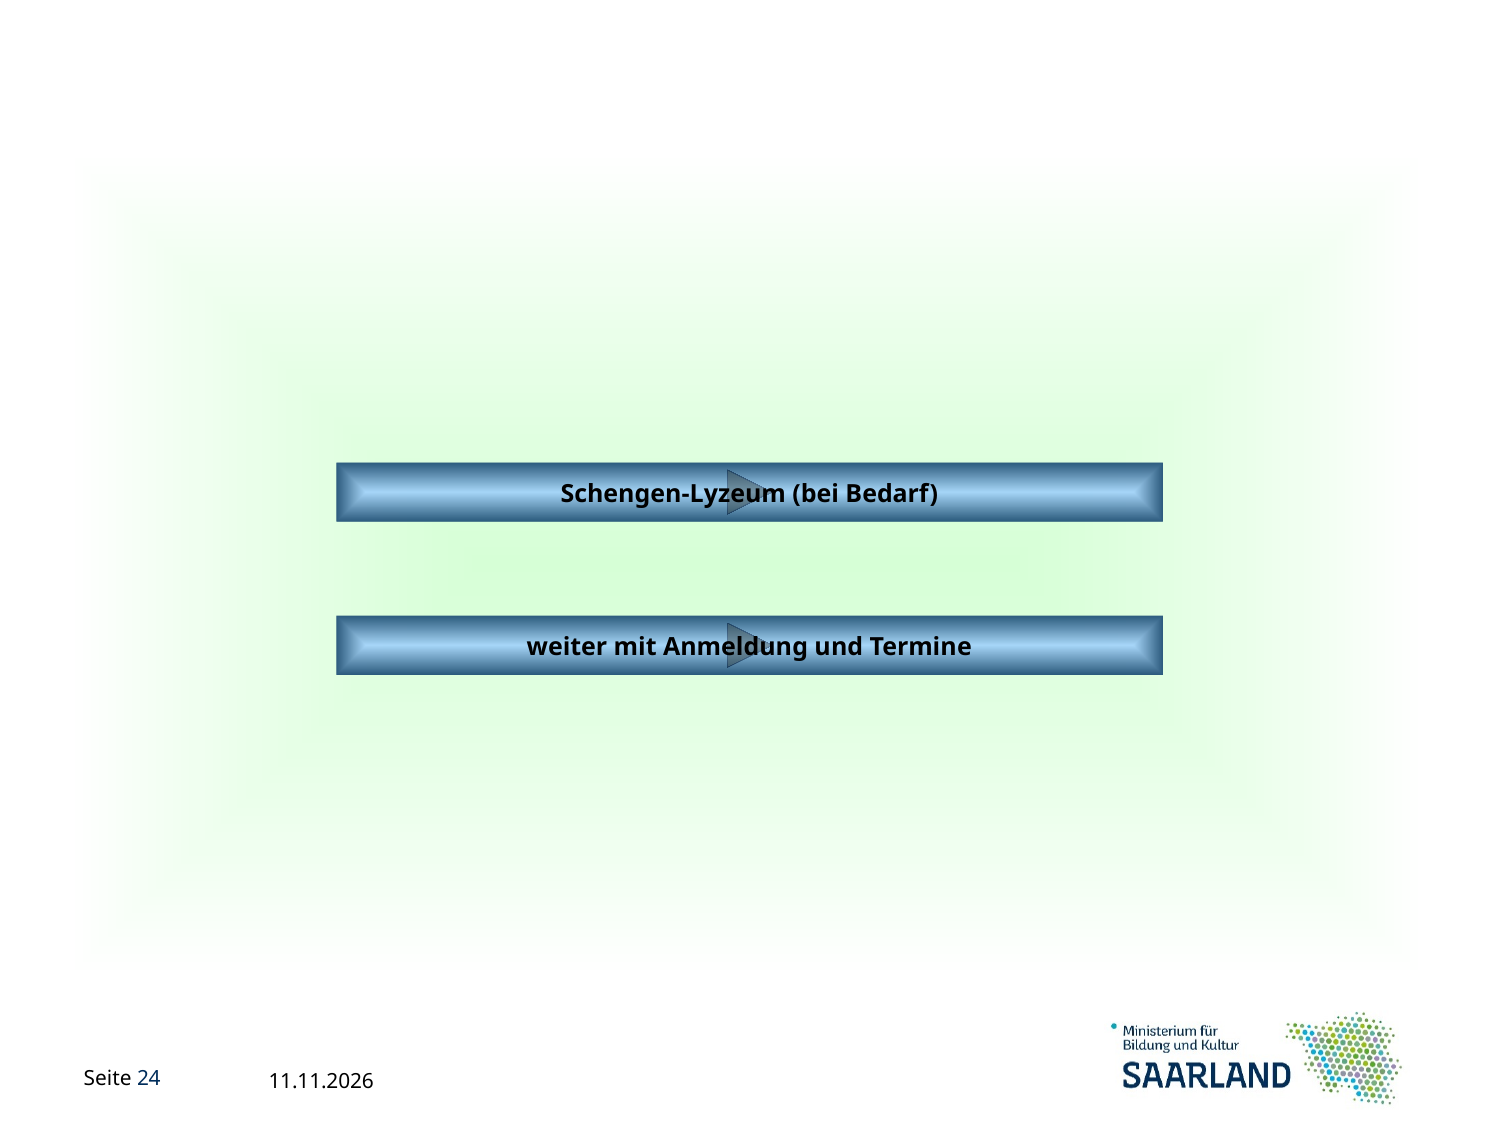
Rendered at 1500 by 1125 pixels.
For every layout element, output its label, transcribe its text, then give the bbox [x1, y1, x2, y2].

picture [1104, 999, 1414, 1125]
text_box Schengen-Lyzeum (bei Bedarf) [336, 462, 1163, 522]
text_box weiter mit Anmeldung und Termine [336, 615, 1163, 675]
text_box [253, 1060, 443, 1096]
text_box [67, 150, 1425, 976]
